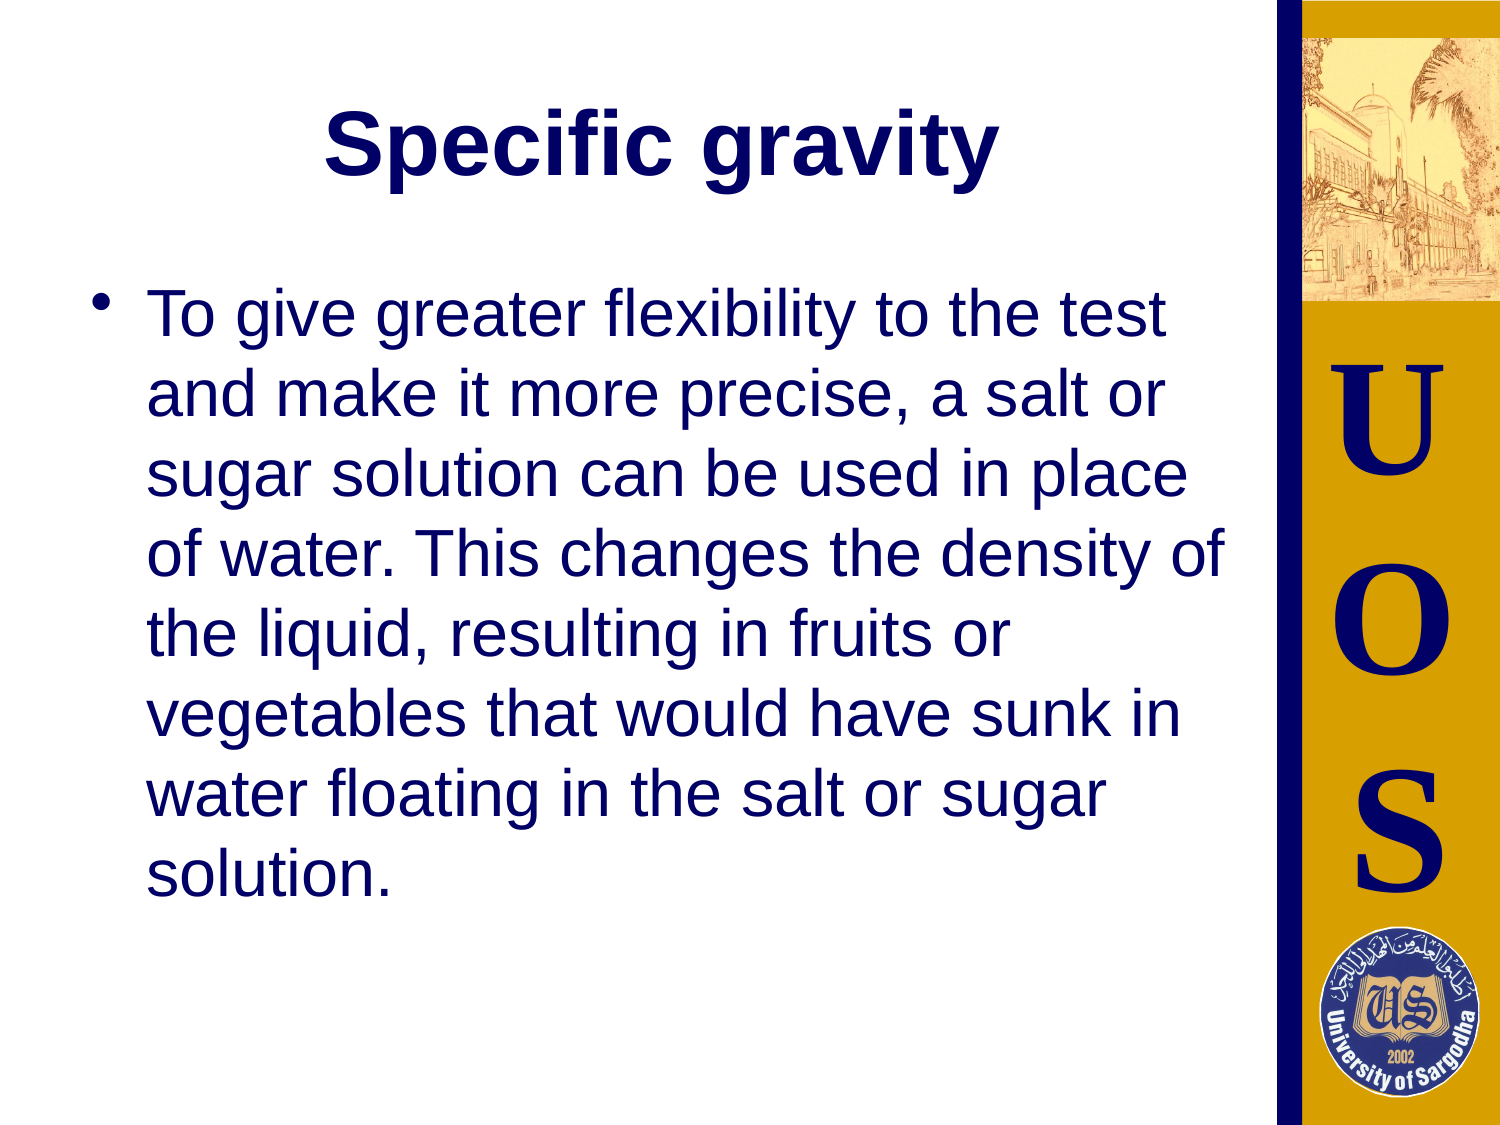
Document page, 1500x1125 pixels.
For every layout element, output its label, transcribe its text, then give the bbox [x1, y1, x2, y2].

picture [1303, 38, 1500, 301]
title Specific gravity [75, 45, 1250, 233]
list To give greater flexibility to the test and make it more precise, a salt or sugar solution can be used in place of water. This changes the density of the liquid, resulting in fruits or vegetables that would have sunk in water floating in the salt or sugar solution. [75, 262, 1250, 1005]
